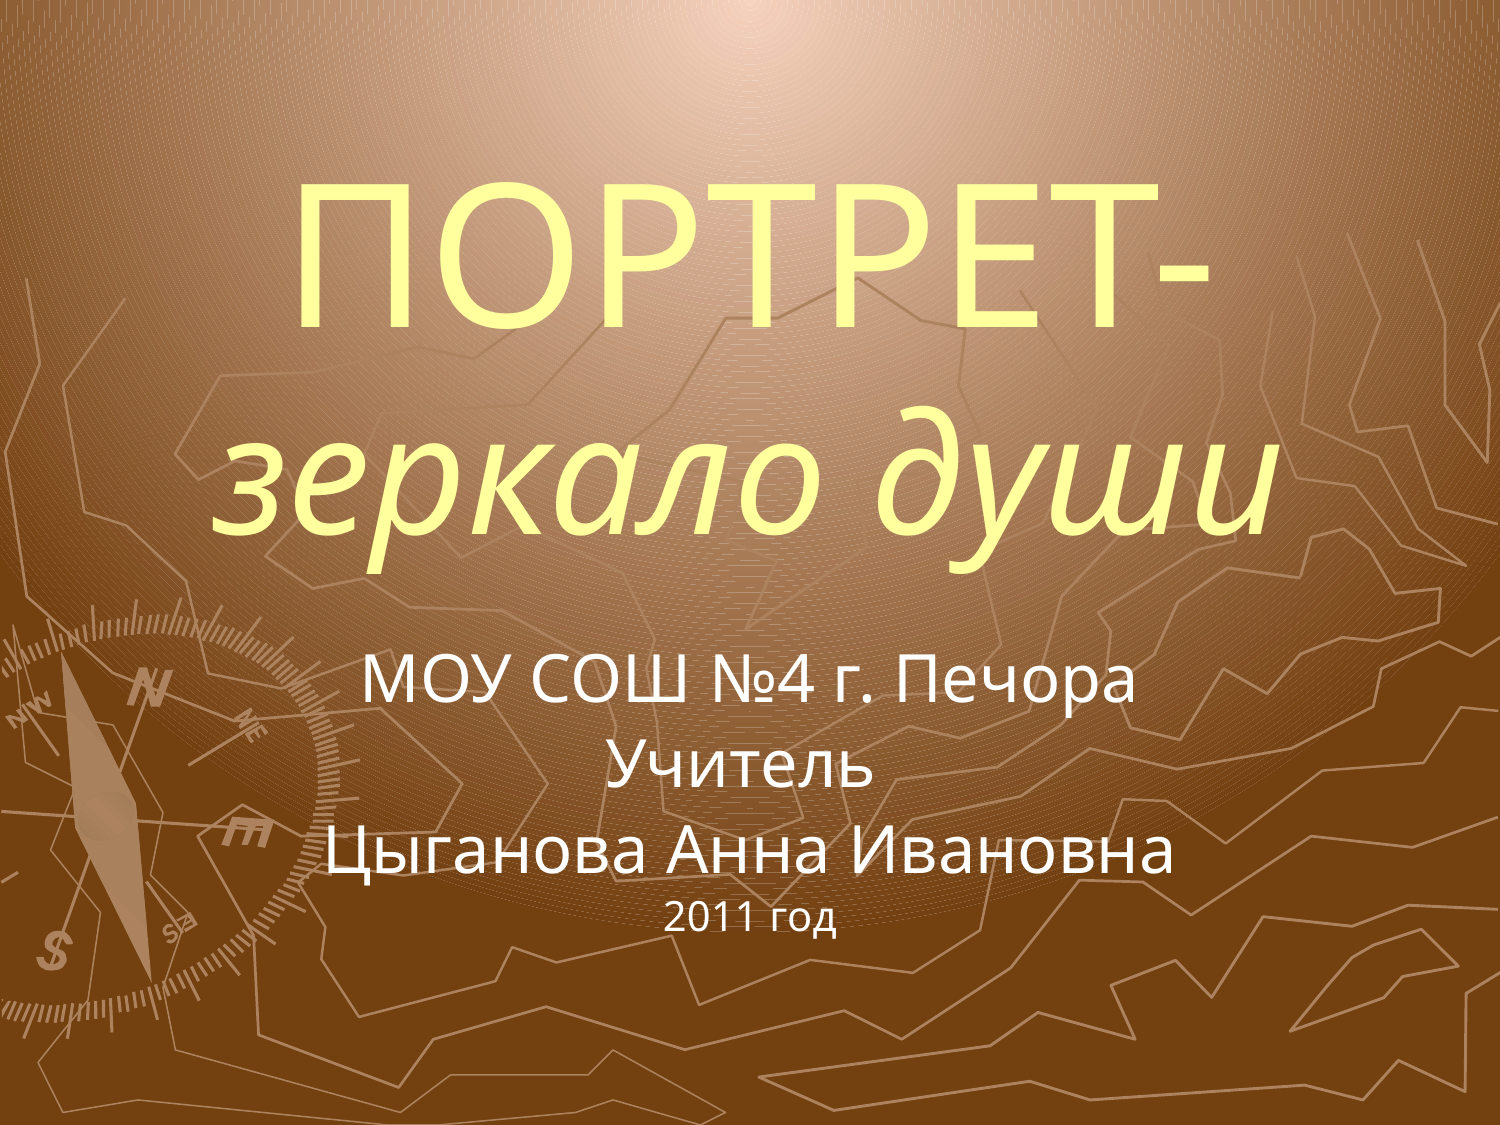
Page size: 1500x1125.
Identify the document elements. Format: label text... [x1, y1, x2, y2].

subtitle МОУ СОШ №4 г. Печора Учитель Цыганова Анна Ивановна 2011 год [224, 637, 1276, 926]
title ПОРТРЕТ- зеркало души [112, 289, 1388, 576]
